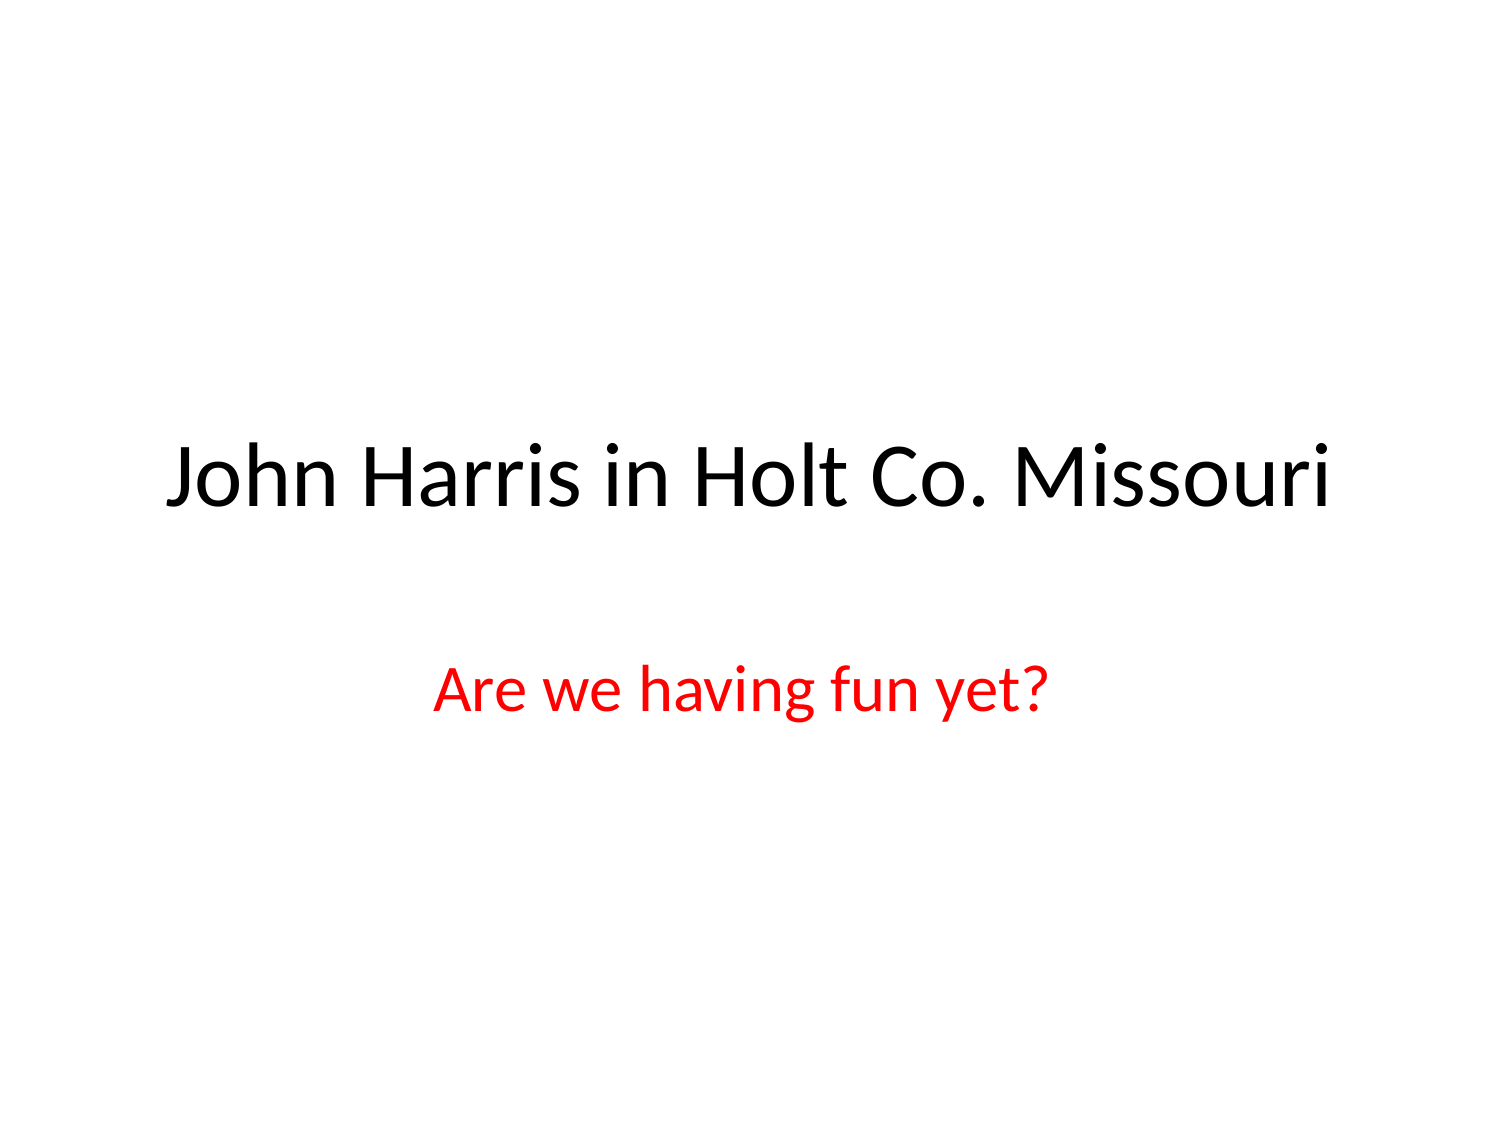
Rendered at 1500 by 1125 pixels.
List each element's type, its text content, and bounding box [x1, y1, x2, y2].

title John Harris in Holt Co. Missouri [112, 349, 1388, 591]
subtitle Are we having fun yet? [225, 637, 1275, 925]
